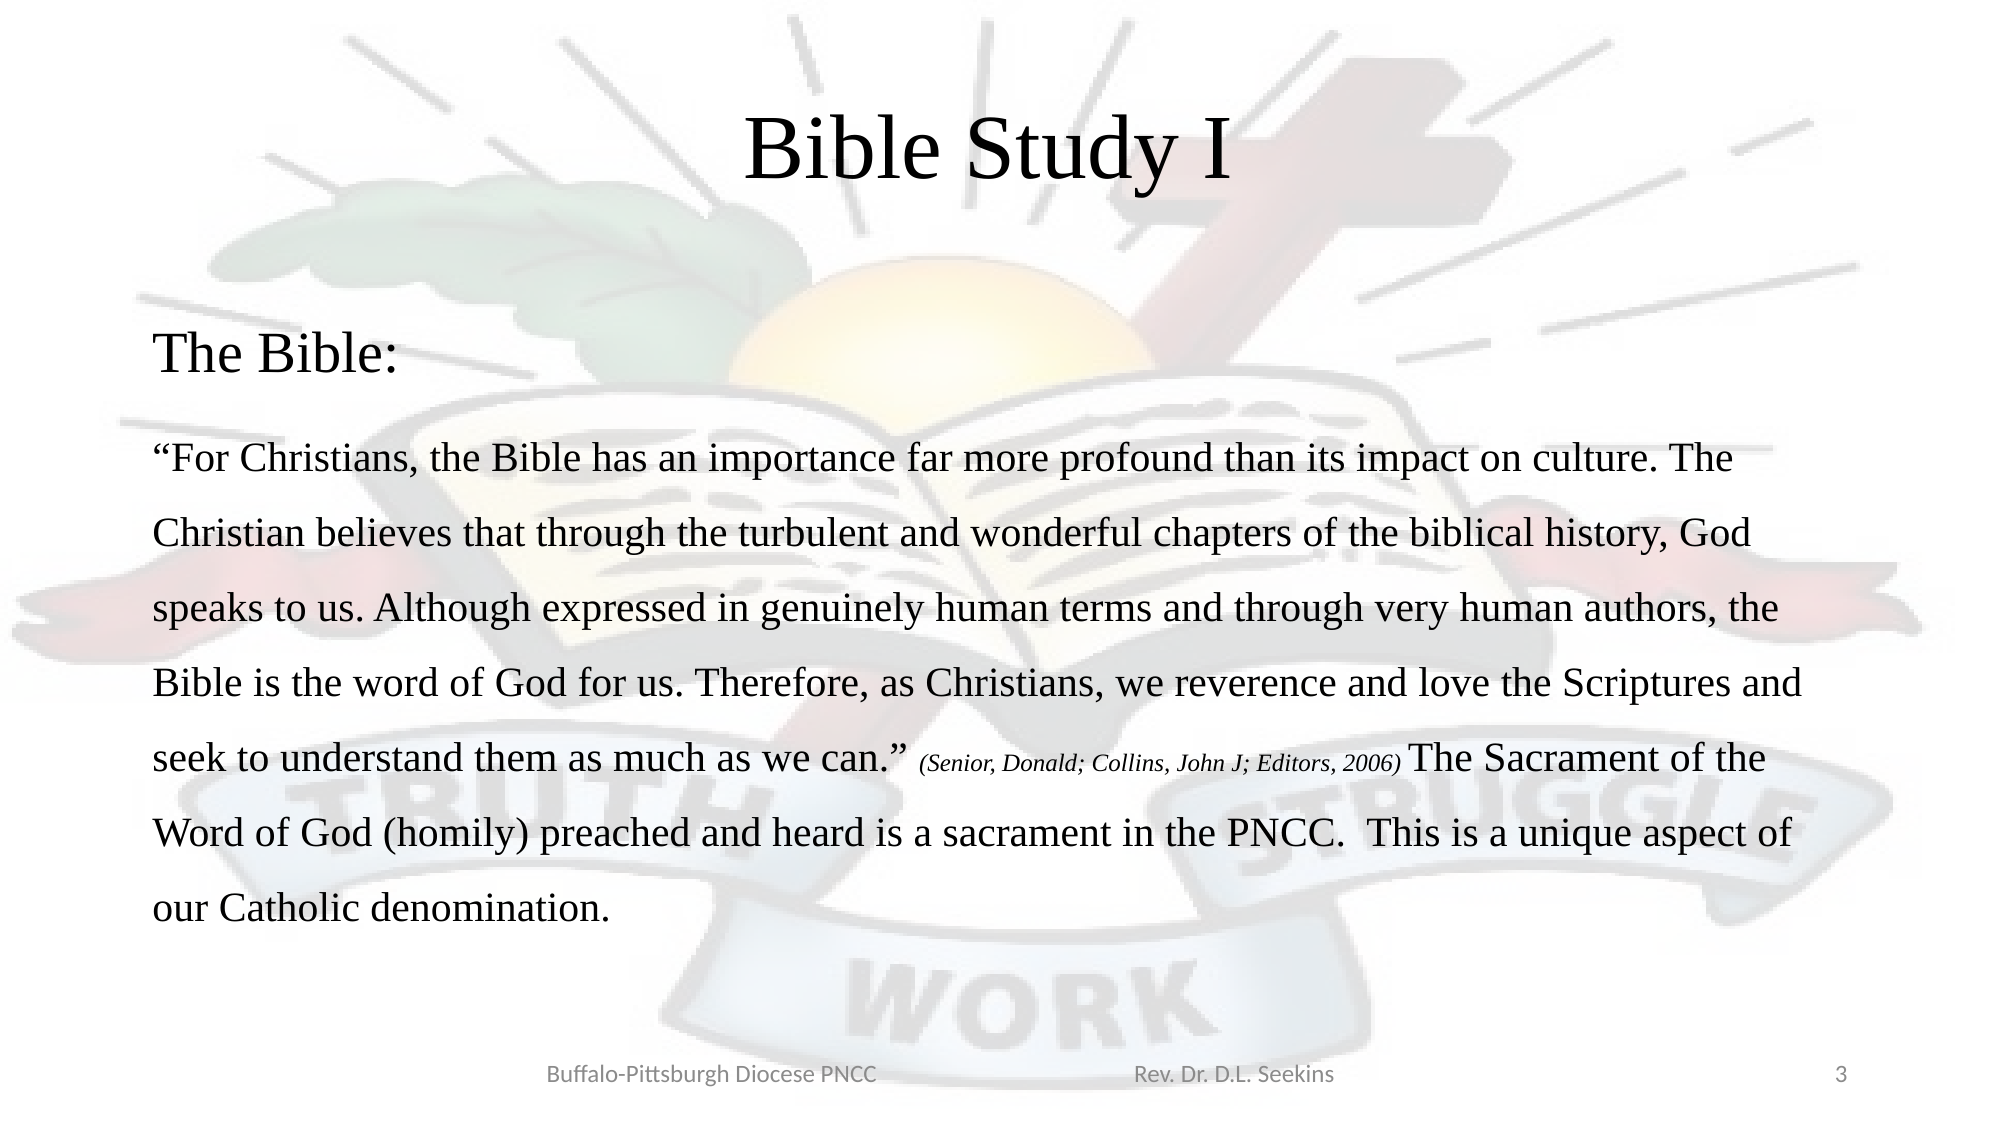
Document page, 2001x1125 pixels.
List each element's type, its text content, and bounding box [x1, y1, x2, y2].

list The Bible: “For Christians, the Bible has an importance far more profound than its impact on culture. The Christian believes that through the turbulent and wonderful chapters of the biblical history, God speaks to us. Although expressed in genuinely human terms and through very human authors, the Bible is the word of God for us. Therefore, as Christians, we reverence and love the Scriptures and seek to understand them as much as we can.” (Senior, Donald; Collins, John J; Editors, 2006) The Sacrament of the Word of God (homily) preached and heard is a sacrament in the PNCC. This is a unique aspect of our Catholic denomination. [137, 271, 1863, 1014]
footer Buffalo-Pittsburgh Diocese PNCC Rev. Dr. D.L. Seekins [137, 1042, 1412, 1103]
slide_number 3 [1412, 1042, 1863, 1103]
title Bible Study I [137, 59, 1863, 239]
